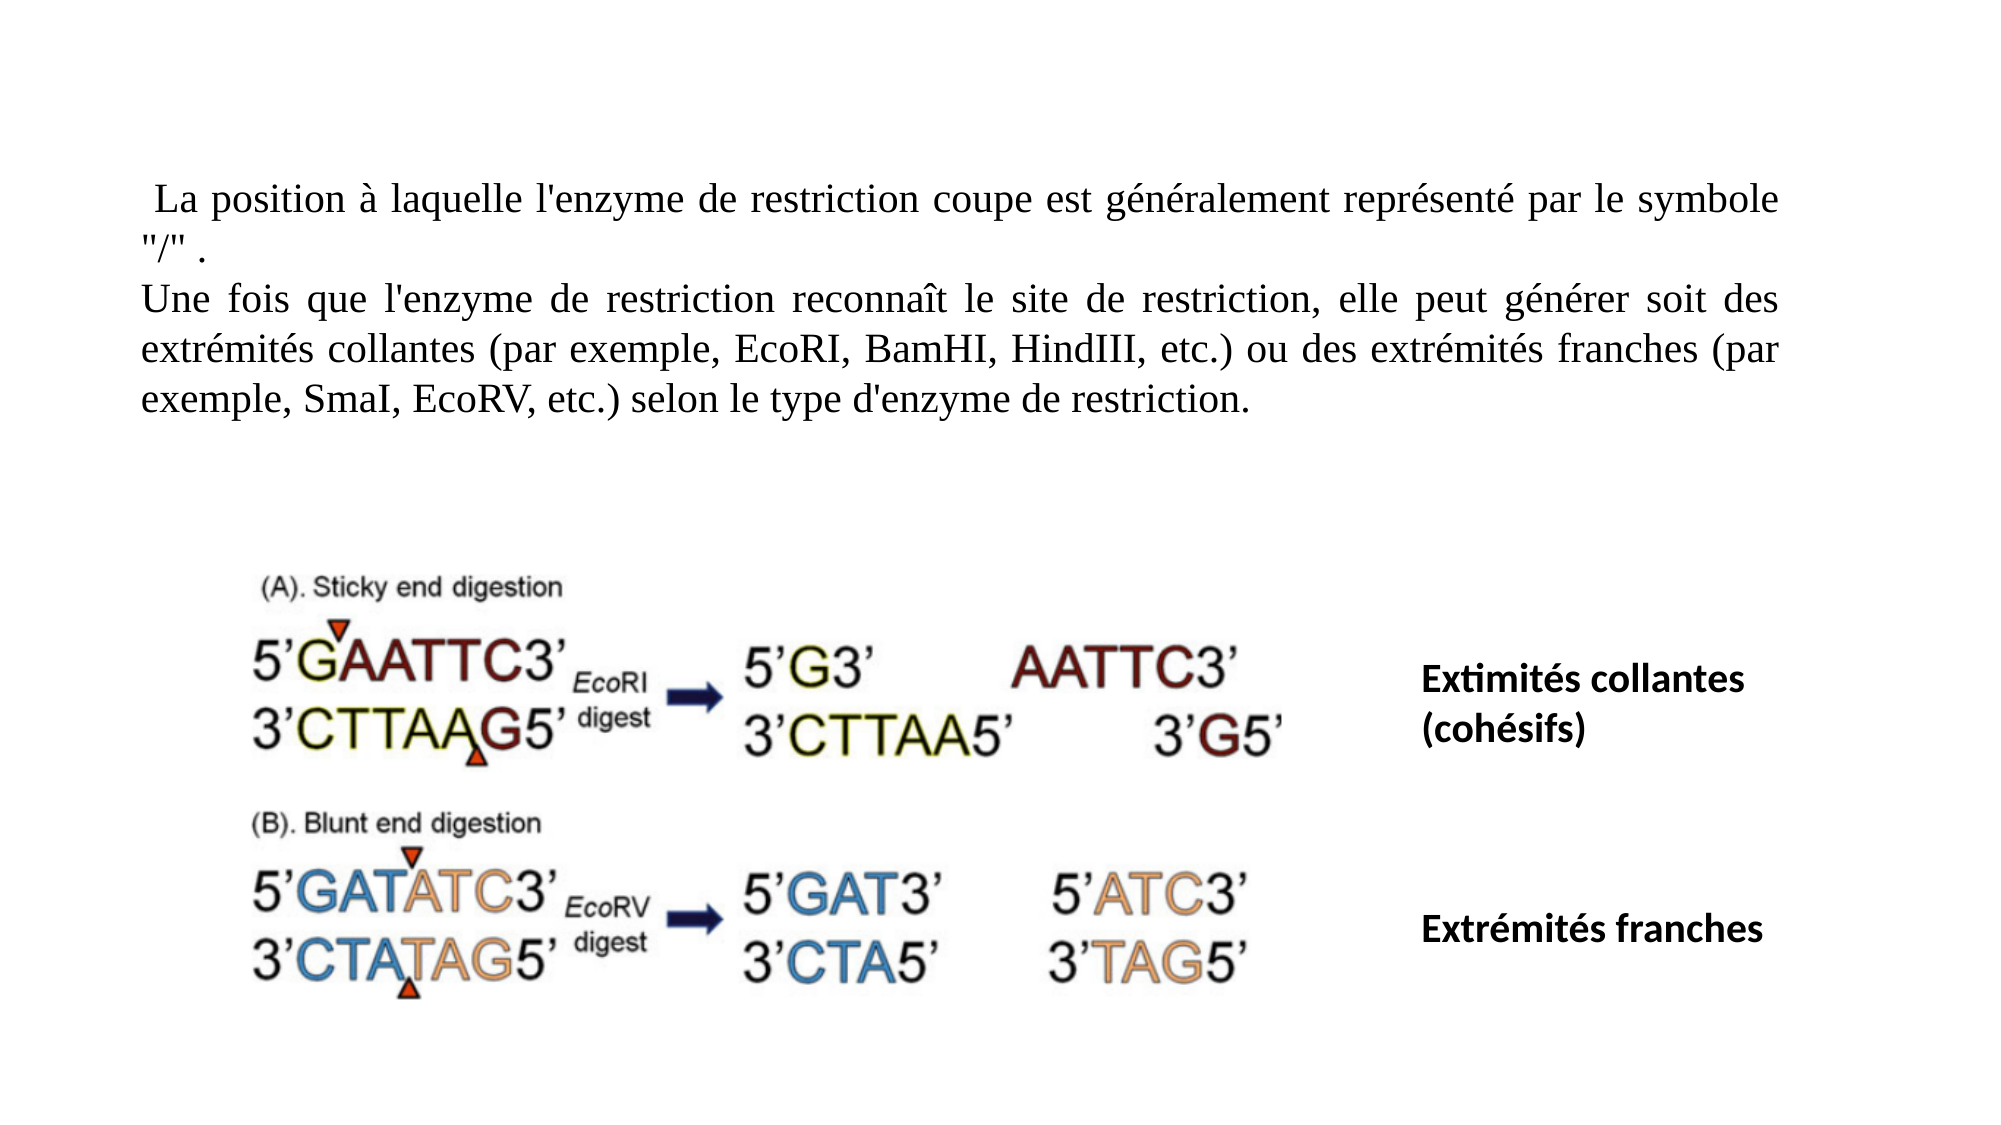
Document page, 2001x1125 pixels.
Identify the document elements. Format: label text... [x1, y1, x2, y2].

text_box Extimités collantes (cohésifs) Extrémités franches [1406, 643, 1922, 959]
text_box La position à laquelle l'enzyme de restriction coupe est généralement représenté par le symbole "/" . Une fois que l'enzyme de restriction reconnaît le site de restriction, elle peut générer soit des extrémités collantes (par exemple, EcoRI, BamHI, HindIII, etc.) ou des extrémités franches (par exemple, SmaI, EcoRV, etc.) selon le type d'enzyme de restriction. [126, 163, 1796, 429]
picture [230, 542, 1305, 1012]
